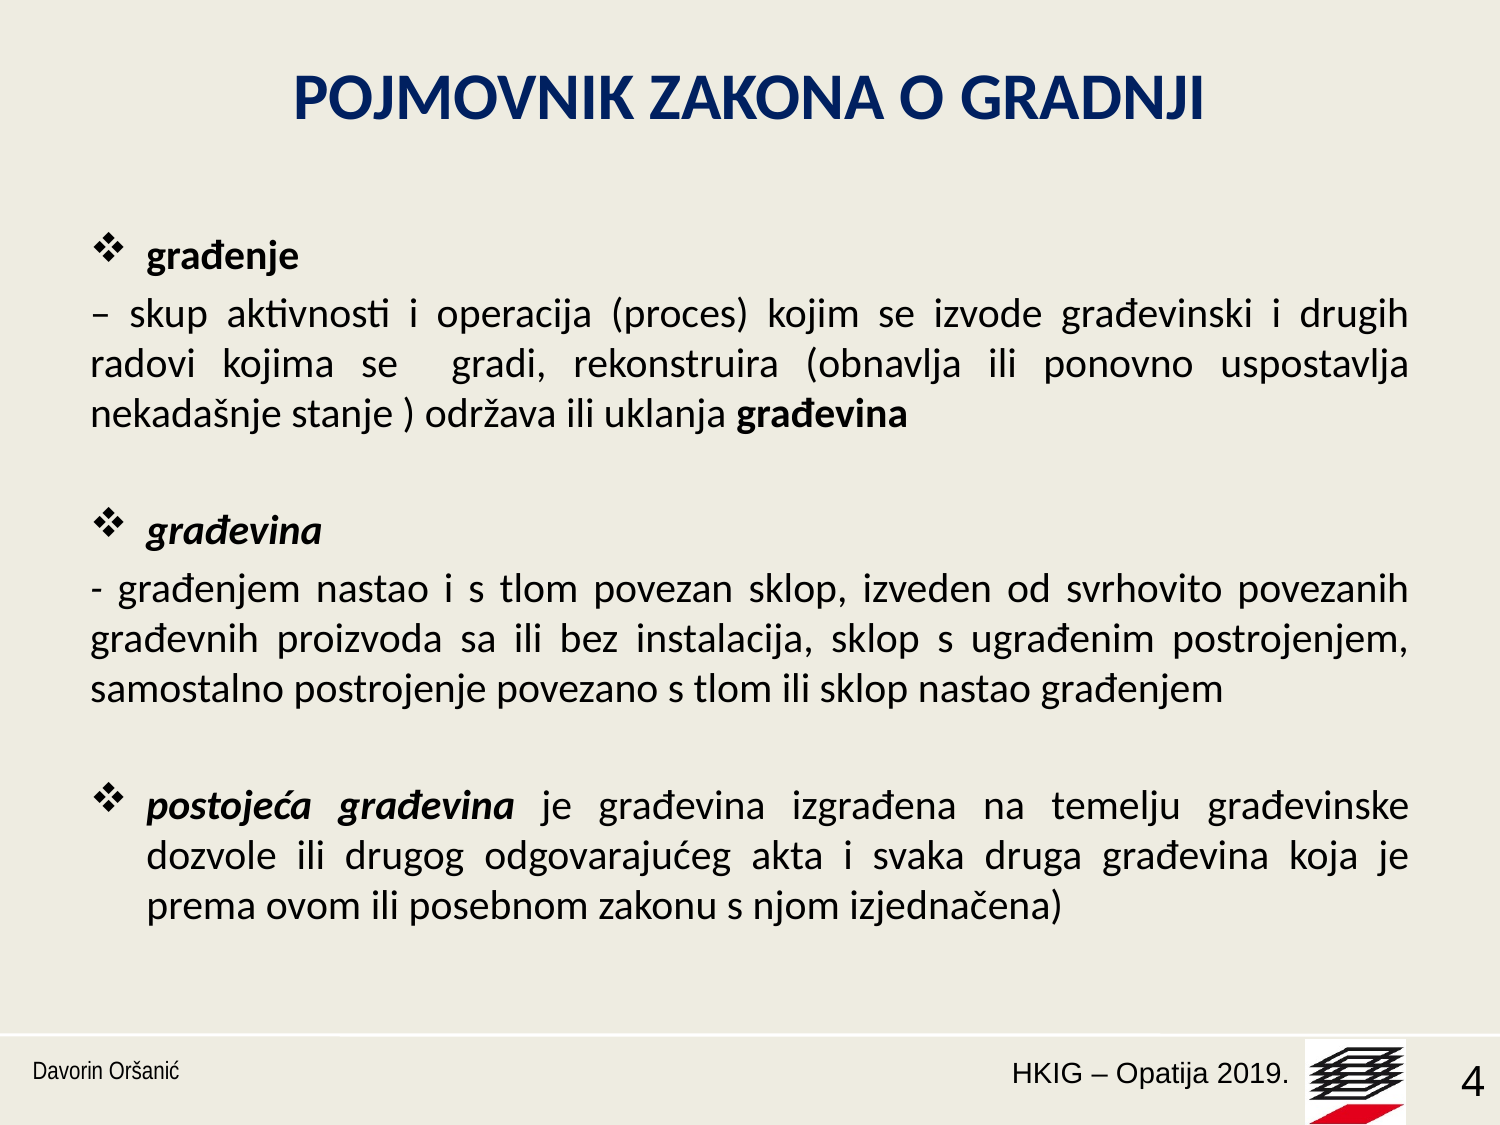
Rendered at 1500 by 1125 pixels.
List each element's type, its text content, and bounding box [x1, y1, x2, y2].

title POJMOVNIK ZAKONA O GRADNJI [75, 45, 1425, 149]
list građenje – skup aktivnosti i operacija (proces) kojim se izvode građevinski i drugih radovi kojima se gradi, rekonstruira (obnavlja ili ponovno uspostavlja nekadašnje stanje ) održava ili uklanja građevina građevina - građenjem nastao i s tlom povezan sklop, izveden od svrhovito povezanih građevnih proizvoda sa ili bez instalacija, sklop s ugrađenim postrojenjem, samostalno postrojenje povezano s tlom ili sklop nastao građenjem postojeća građevina je građevina izgrađena na temelju građevinske dozvole ili drugog odgovarajućeg akta i svaka druga građevina koja je prema ovom ili posebnom zakonu s njom izjednačena) [75, 219, 1425, 963]
slide_number 4 [1316, 1046, 1500, 1125]
picture [1305, 1039, 1406, 1125]
slide_number Davorin Oršanić [17, 1046, 343, 1125]
